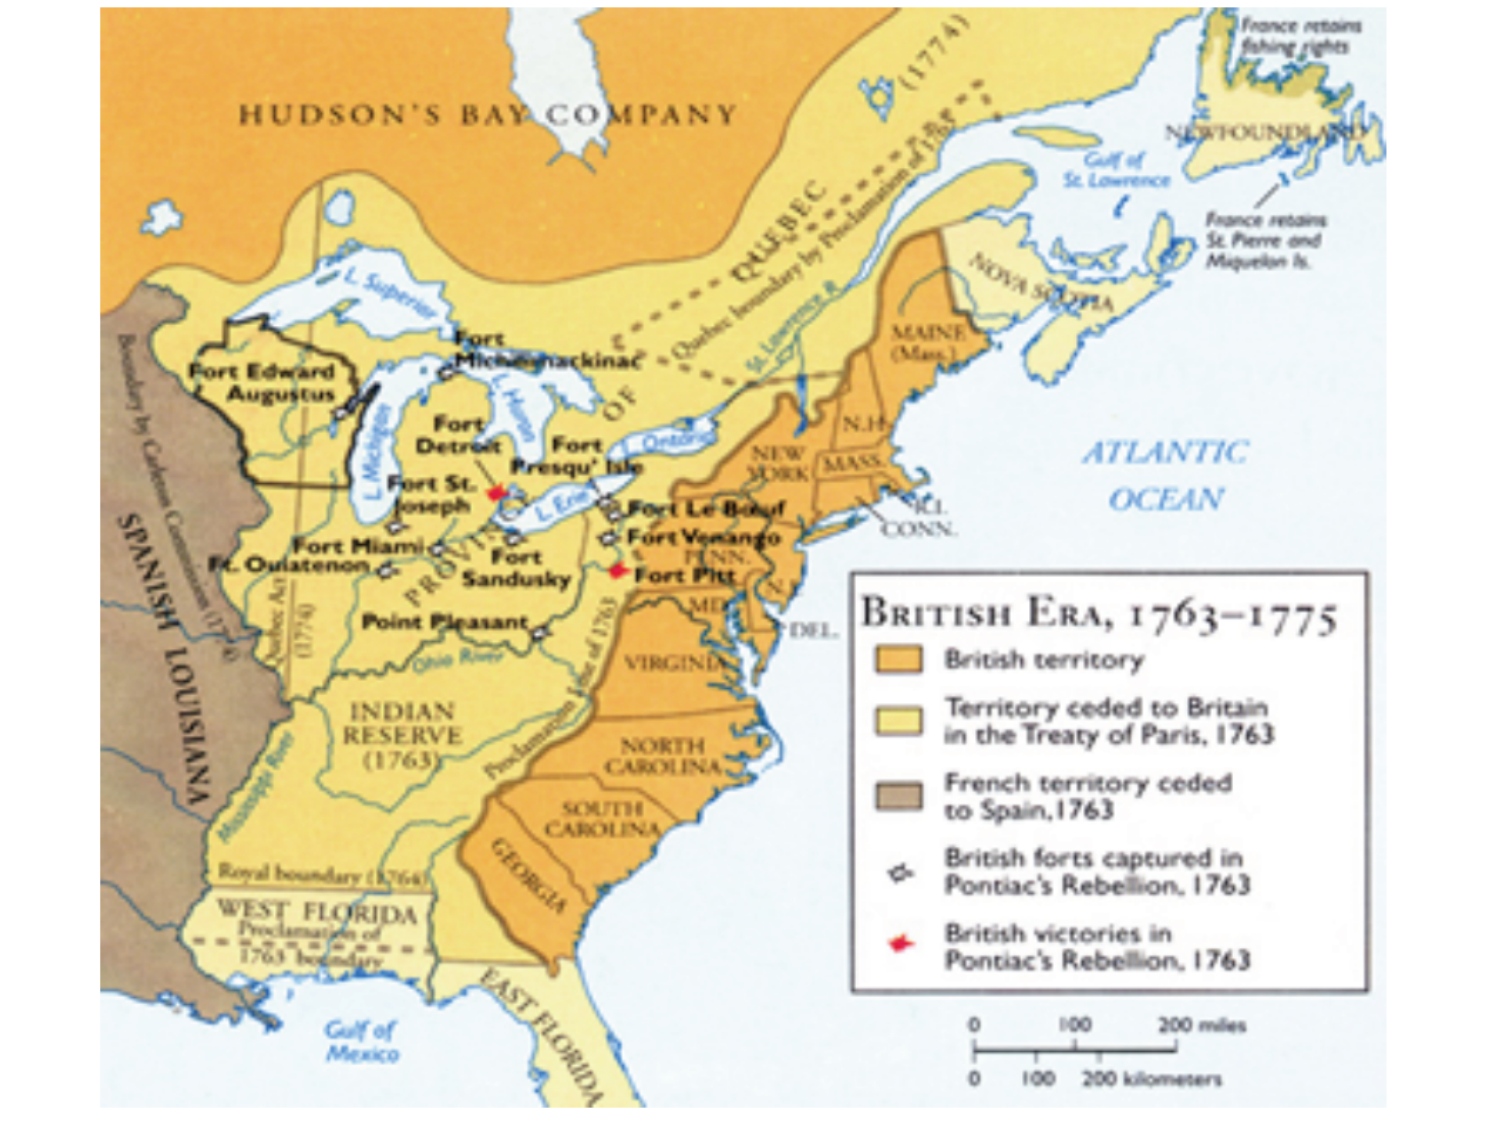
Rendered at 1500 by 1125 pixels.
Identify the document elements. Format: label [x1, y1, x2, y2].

picture [89, 0, 1409, 1125]
